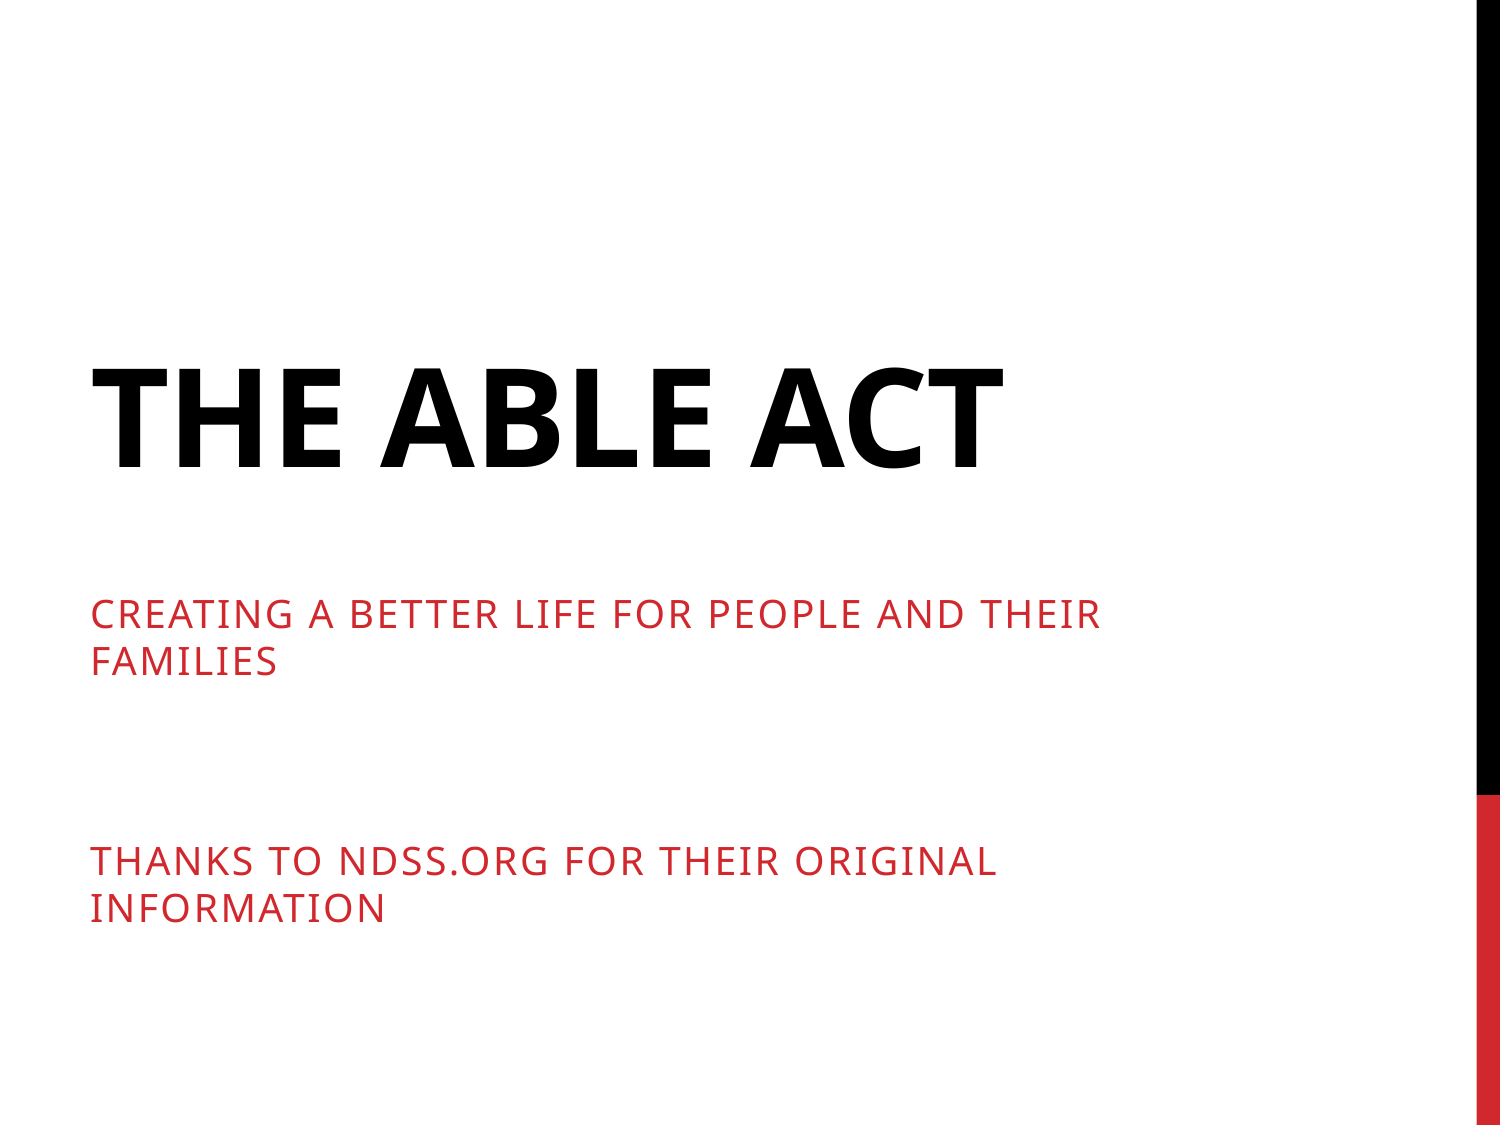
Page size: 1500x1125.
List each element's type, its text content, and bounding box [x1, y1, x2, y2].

subtitle Creating a better life for people and their families Thanks to NDSS.org for their original information [75, 581, 1200, 938]
title The ABLE Act [75, 37, 1431, 788]
